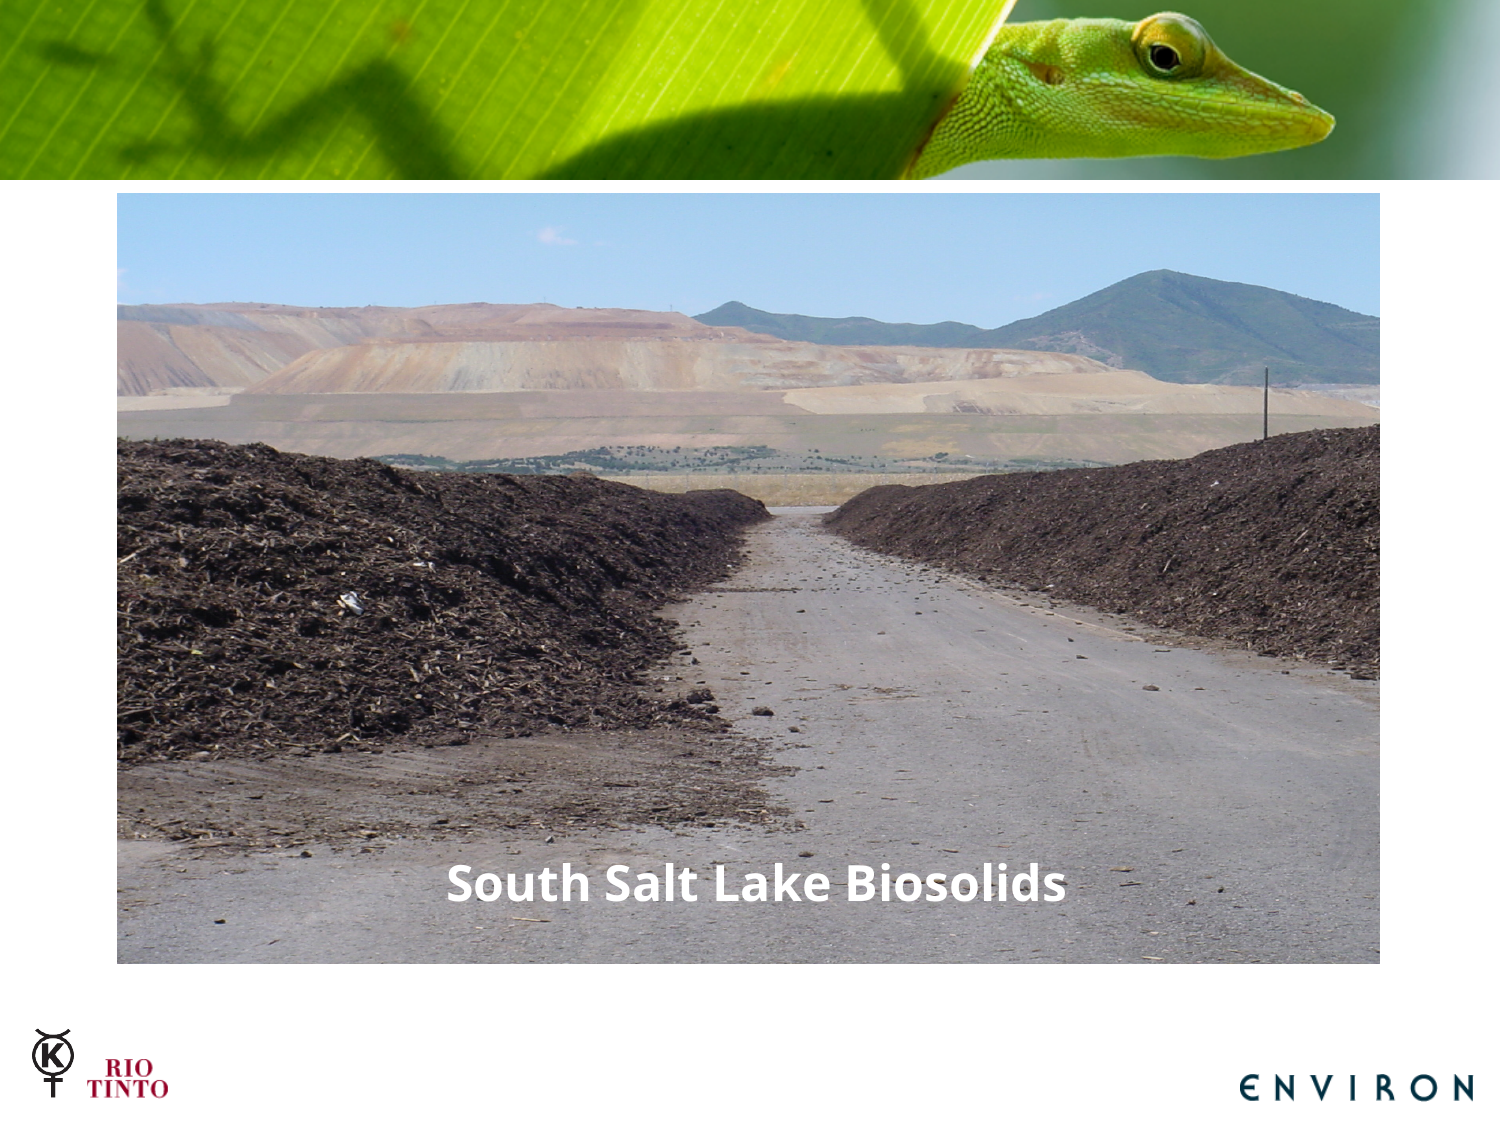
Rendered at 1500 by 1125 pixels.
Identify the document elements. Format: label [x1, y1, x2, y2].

picture [1240, 1074, 1474, 1102]
picture [87, 1058, 169, 1103]
list [117, 192, 1380, 964]
picture [0, 0, 1500, 180]
picture [31, 1025, 75, 1101]
